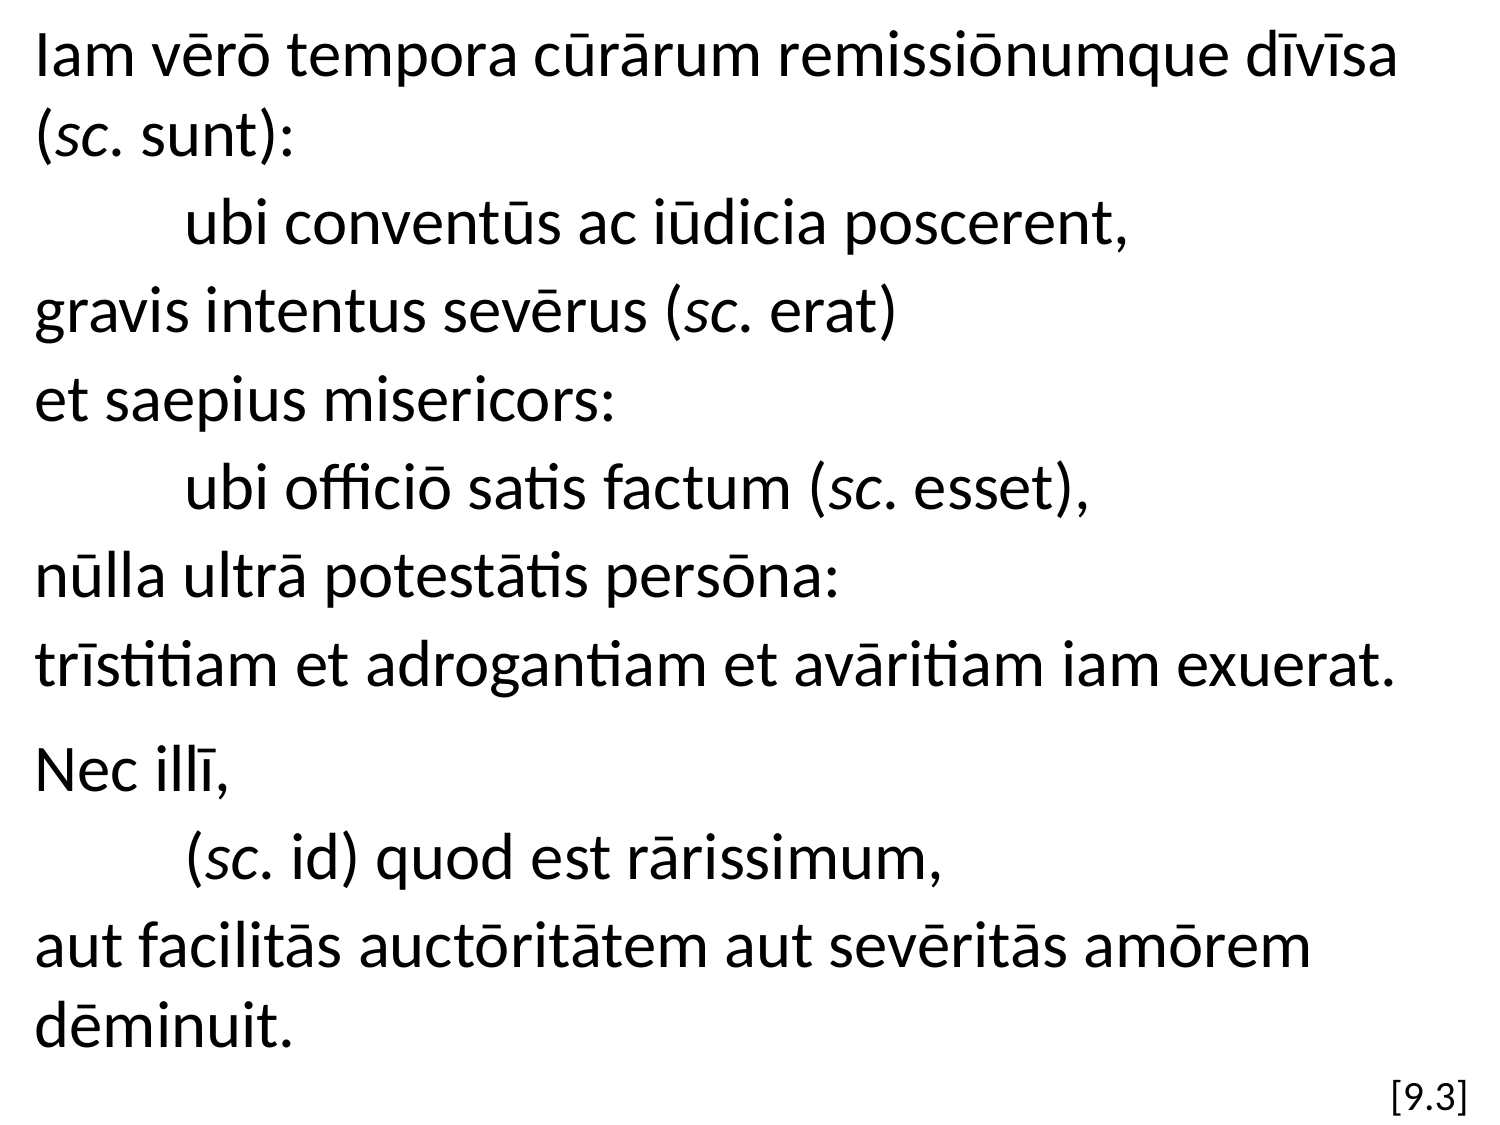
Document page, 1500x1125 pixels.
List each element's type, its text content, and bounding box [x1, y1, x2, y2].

list Iam vērō tempora cūrārum remissiōnumque dīvīsa (sc. sunt): ubi conventūs ac iūdicia poscerent, gravis intentus sevērus (sc. erat) et saepius misericors: ubi officiō satis factum (sc. esset), nūlla ultrā potestātis persōna: trīstitiam et adrogantiam et avāritiam iam exuerat. Nec illī, (sc. id) quod est rārissimum, aut facilitās auctōritātem aut sevēritās amōrem dēminuit. [9.3] [19, 2, 1484, 1125]
